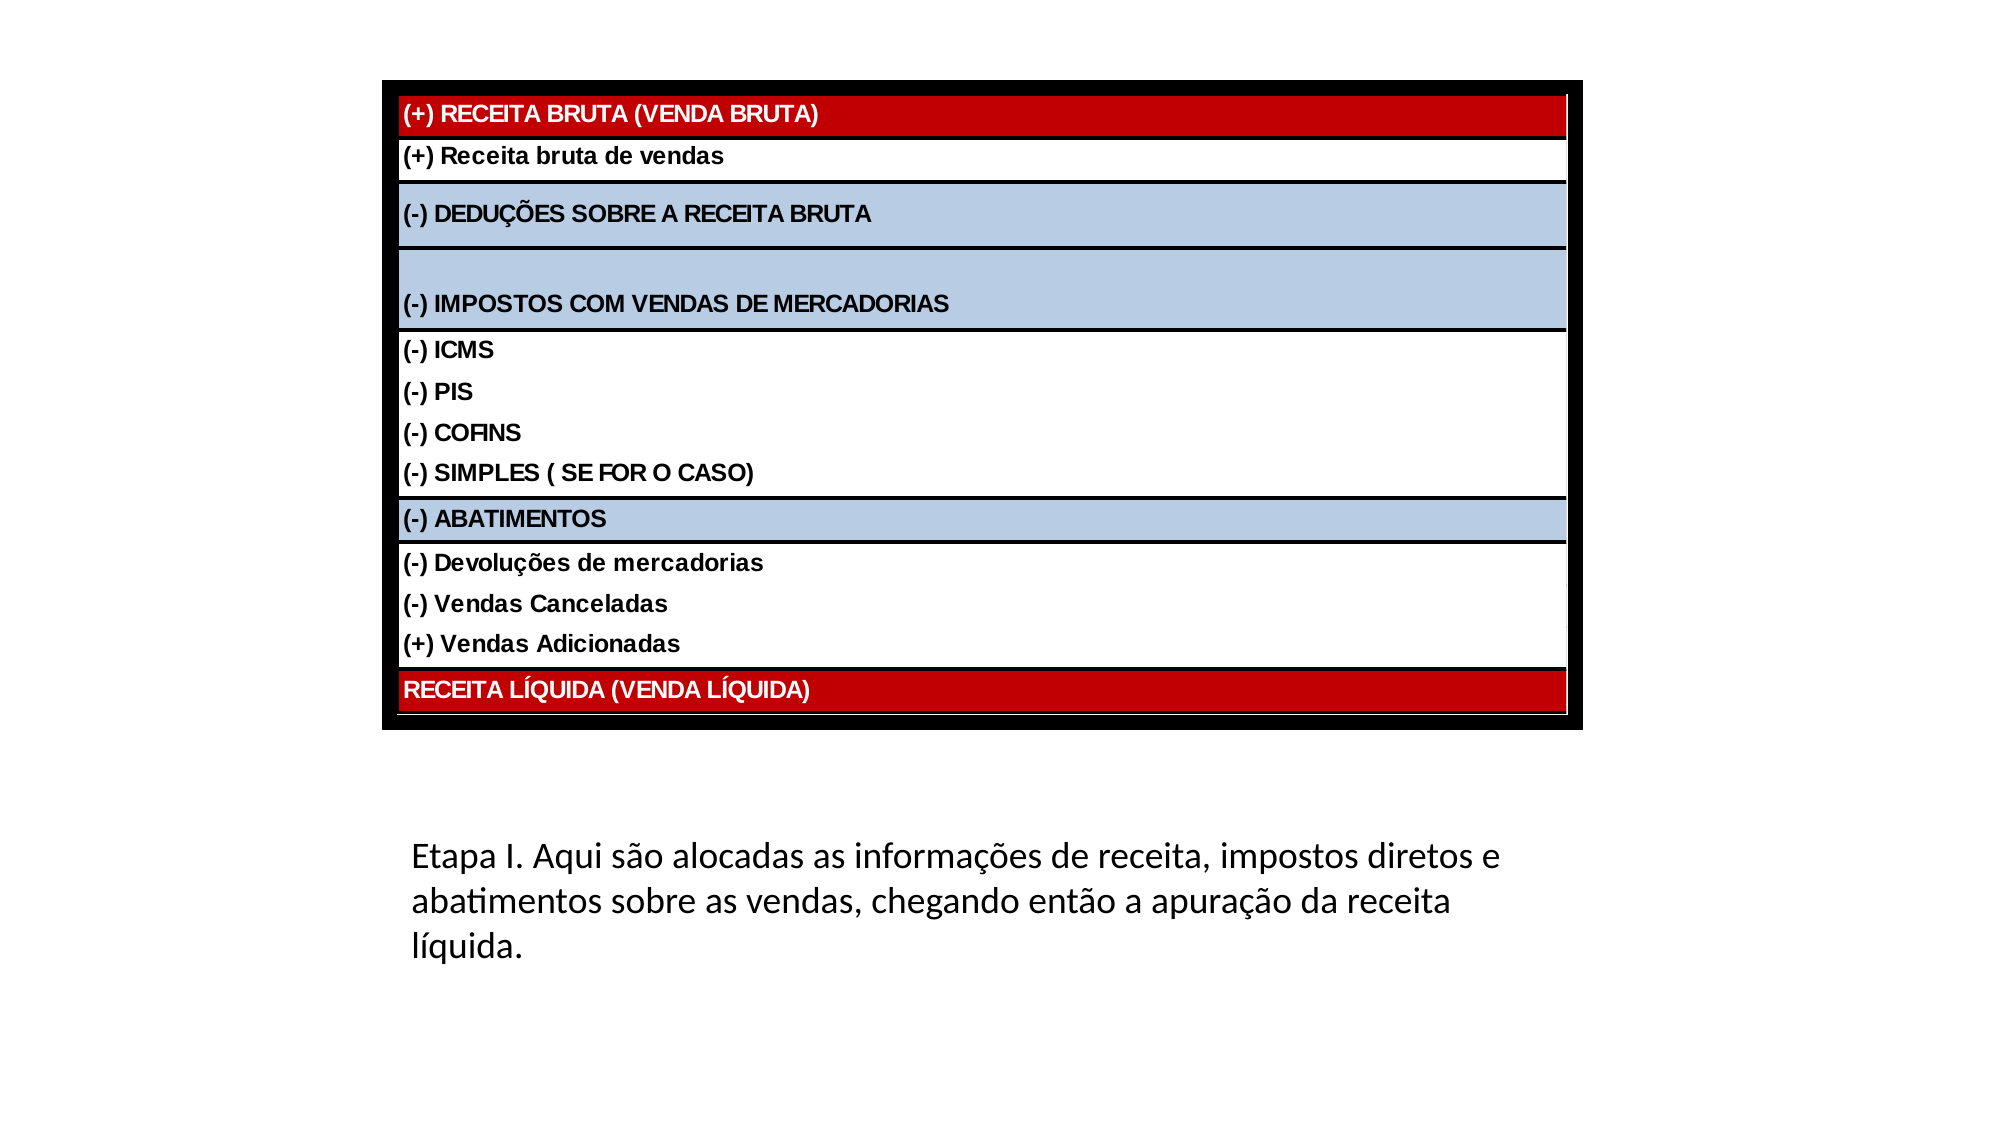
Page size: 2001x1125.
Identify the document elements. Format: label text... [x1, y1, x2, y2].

picture [396, 94, 1569, 716]
text_box Etapa I. Aqui são alocadas as informações de receita, impostos diretos e abatimentos sobre as vendas, chegando então a apuração da receita líquida. [396, 823, 1569, 974]
